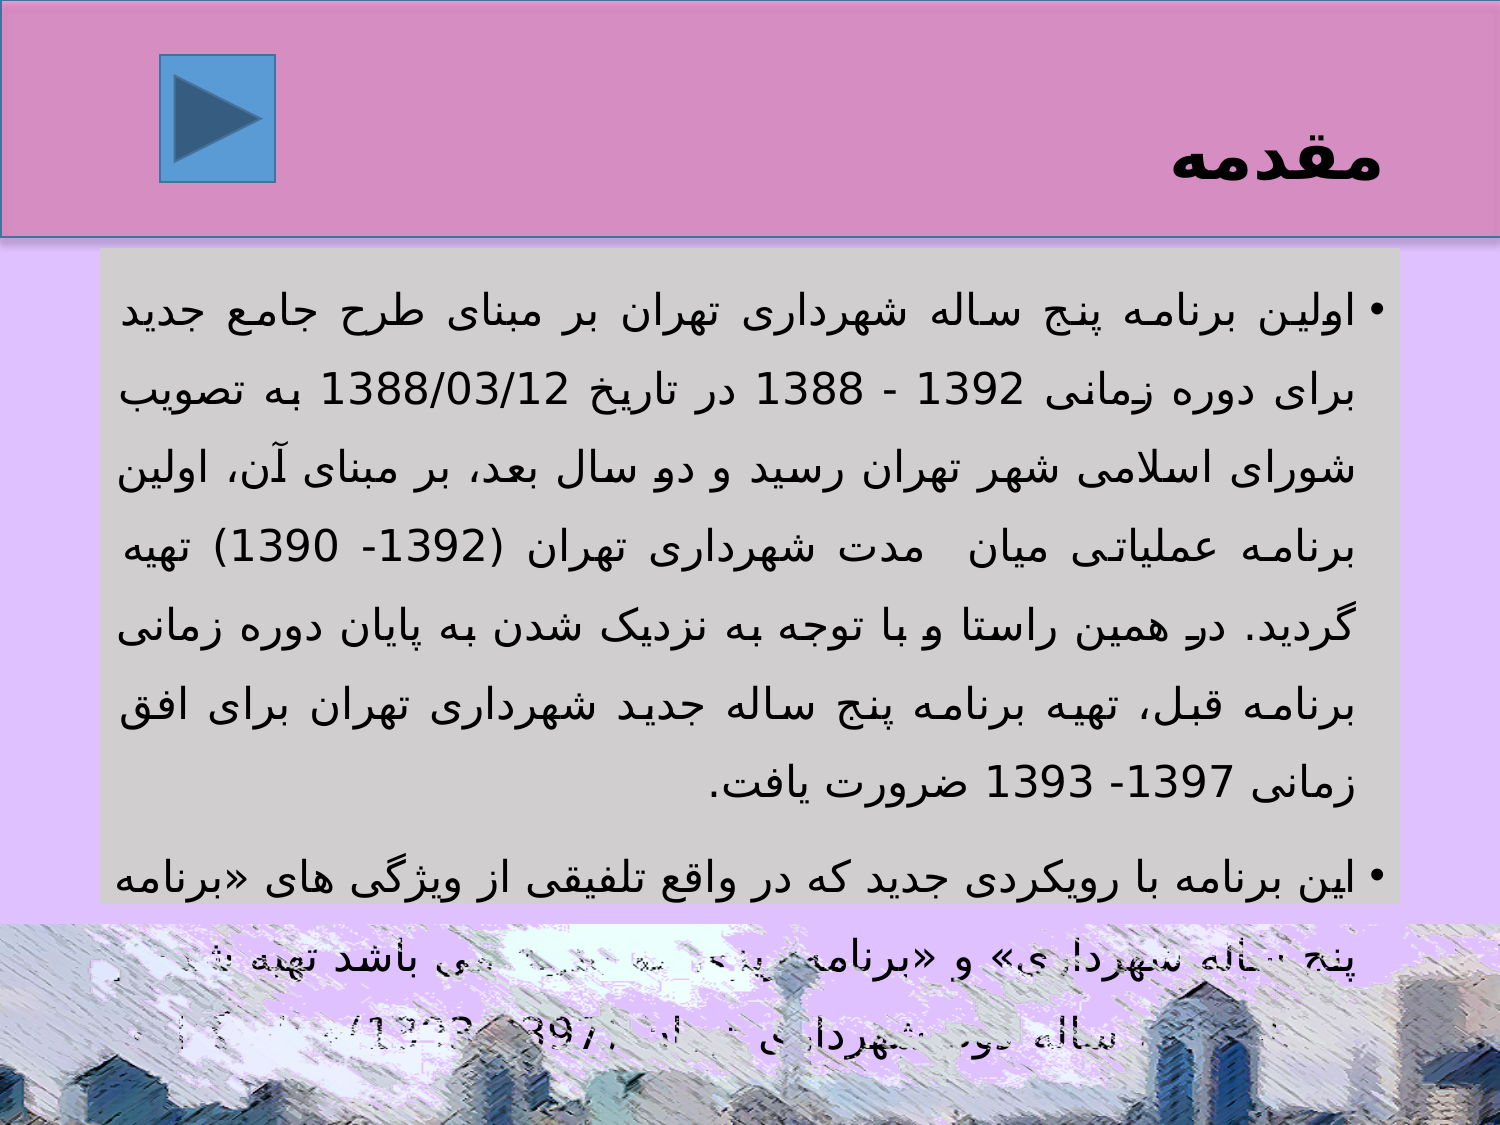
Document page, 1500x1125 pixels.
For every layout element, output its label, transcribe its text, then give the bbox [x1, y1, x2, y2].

text_box [0, 0, 1500, 238]
picture [0, 924, 1500, 1125]
title مقدمه [237, 102, 1400, 213]
list اولین برنامه پنج ساله شهرداری تهران بر مبنای طرح جامع جدید برای دوره زمانی 1392 - 1388 در تاریخ 1388/03/12 به تصویب شورای اسلامی شهر تهران رسید و دو سال بعد، بر مبنای آن، اولین برنامه عملیاتی میان مدت شهرداری تهران (1392- 1390) تهیه گردید. در همین راستا و با توجه به نزدیک شدن به پایان دوره زمانی برنامه قبل، تهیه برنامه پنج ساله جدید شهرداری تهران برای افق زمانی 1397- 1393 ضرورت یافت. این برنامه با رویکردی جدید که در واقع تلفیقی از ویژگی های «برنامه پنج ساله شهرداری» و «برنامه ریزی عملیاتی» می باشد تهیه شده و «برنامه پنج ساله دوم شهرداری تهران (1397-1393)» نام گذاری شده است. [99, 248, 1400, 905]
text_box [159, 54, 276, 183]
